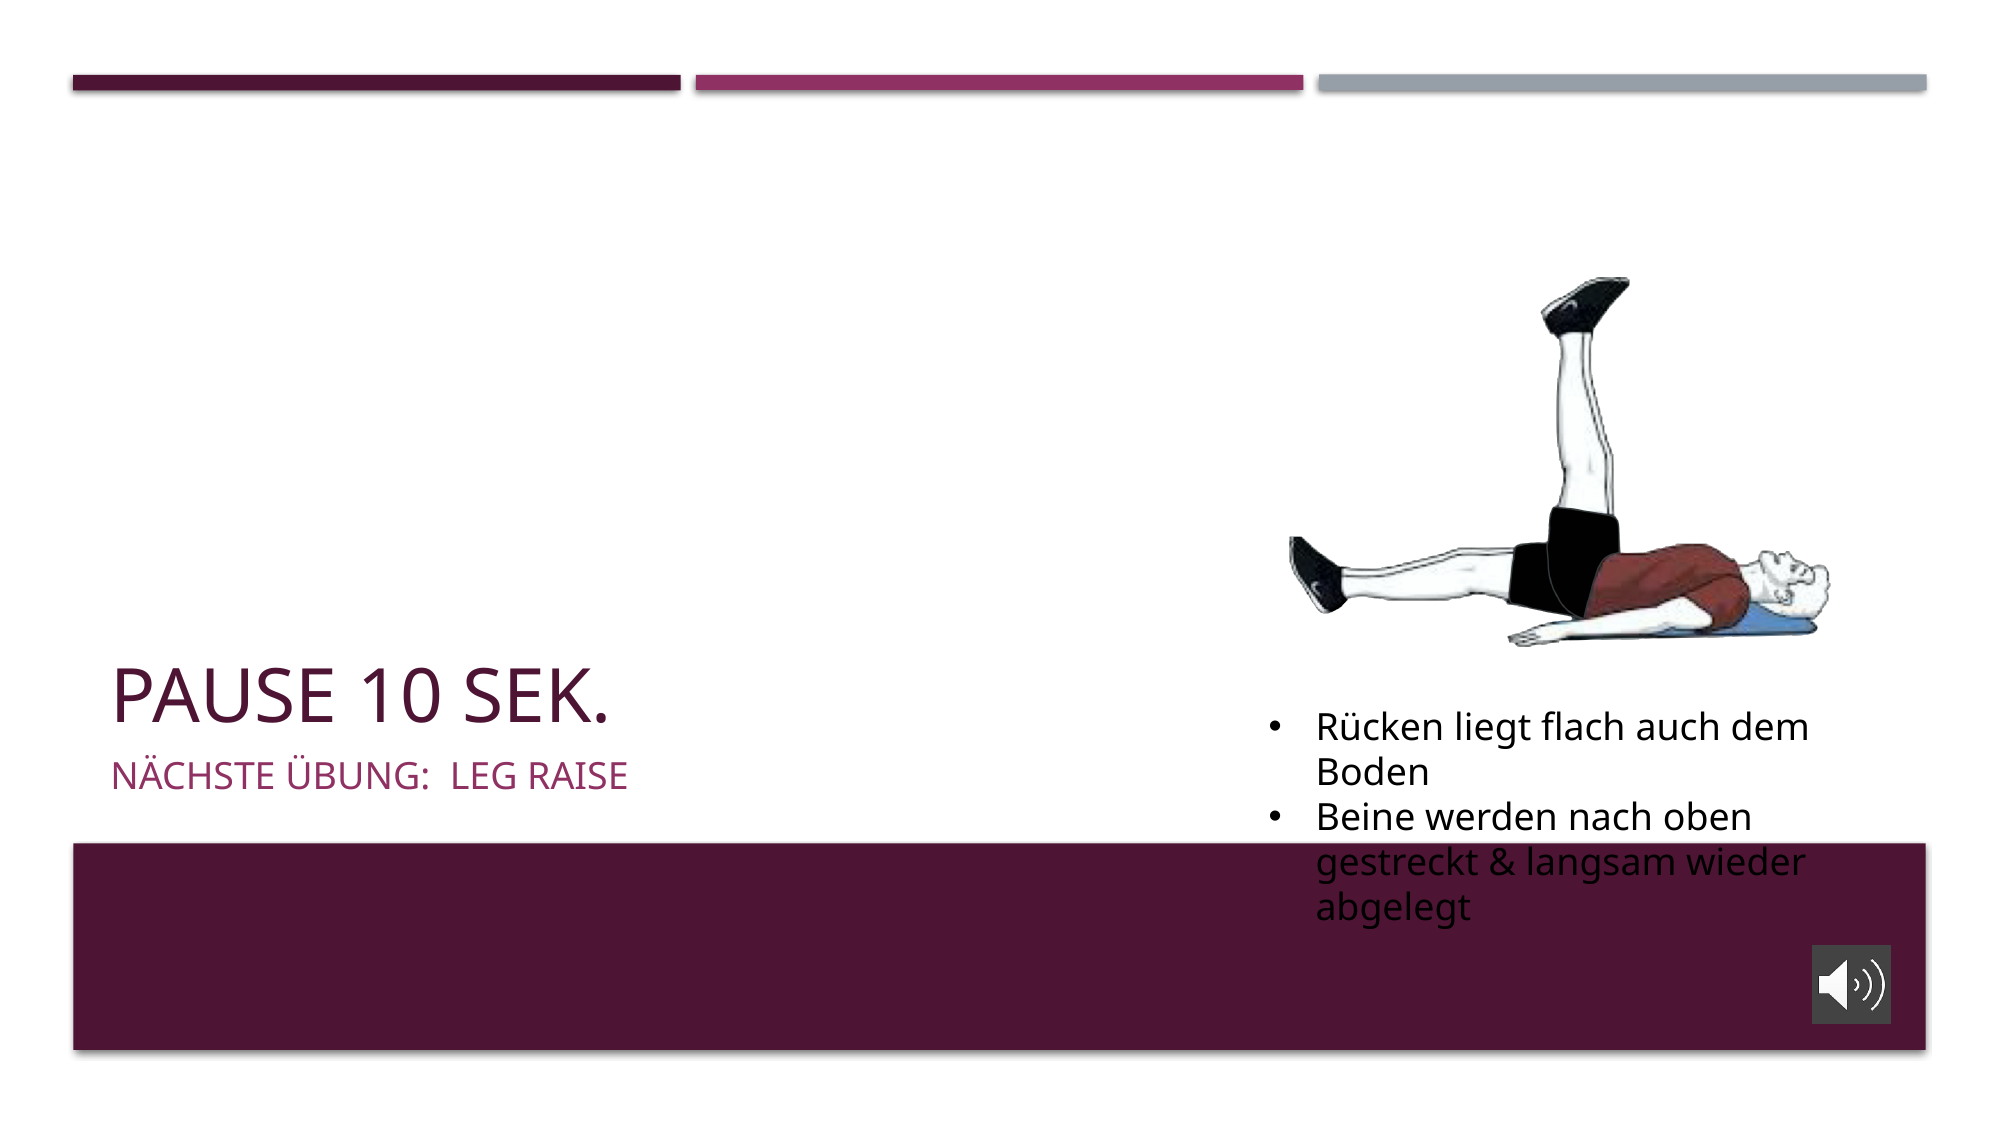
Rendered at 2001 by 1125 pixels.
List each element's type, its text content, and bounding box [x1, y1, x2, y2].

picture [1288, 276, 1831, 648]
picture [1810, 943, 1893, 1026]
text_box Rücken liegt flach auch dem Boden Beine werden nach oben gestreckt & langsam wieder abgelegt [1254, 695, 1905, 981]
title Pause 10 sek. [95, 499, 1905, 744]
list Nächste Übung: Leg Raise [95, 744, 1254, 844]
